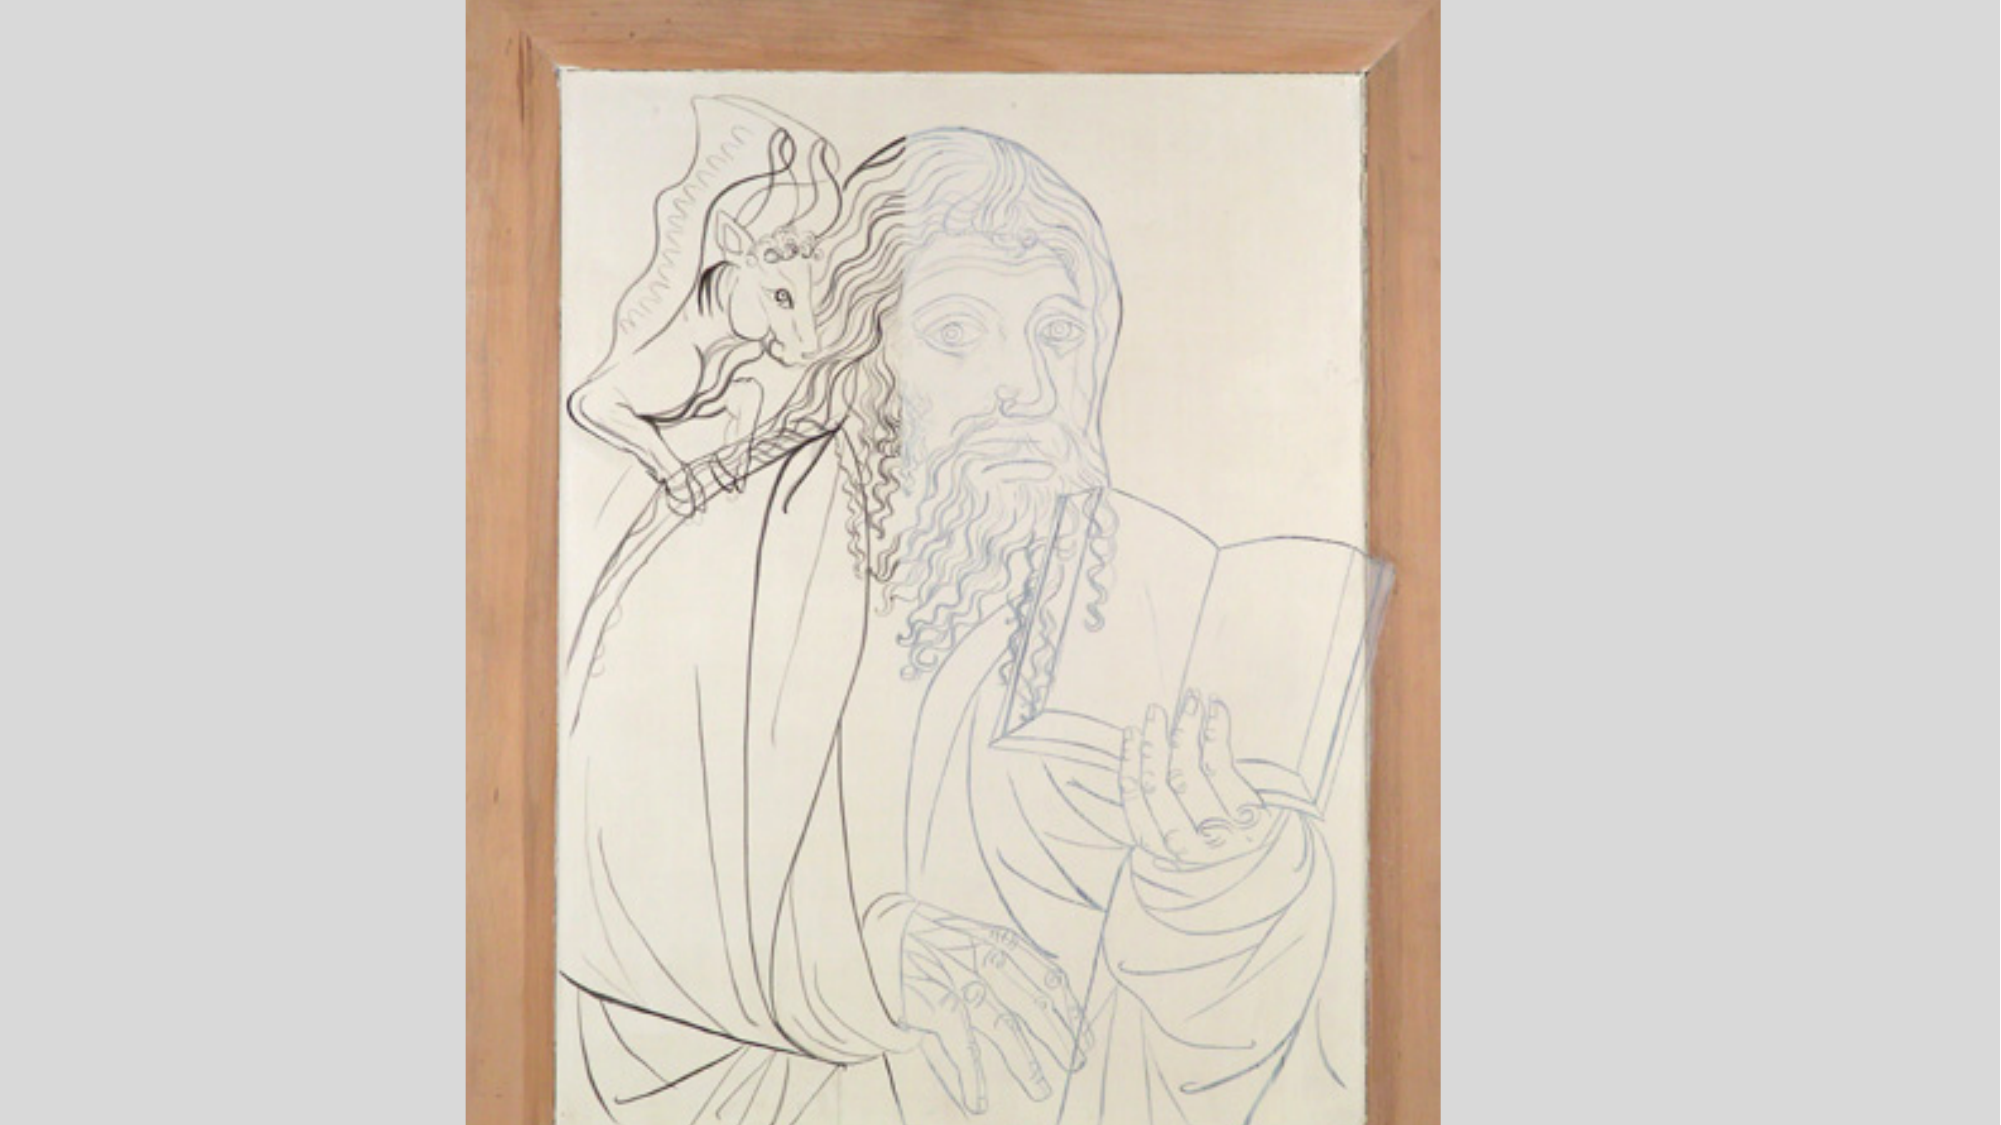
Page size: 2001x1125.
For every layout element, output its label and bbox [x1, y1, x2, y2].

picture [465, 0, 1441, 1125]
